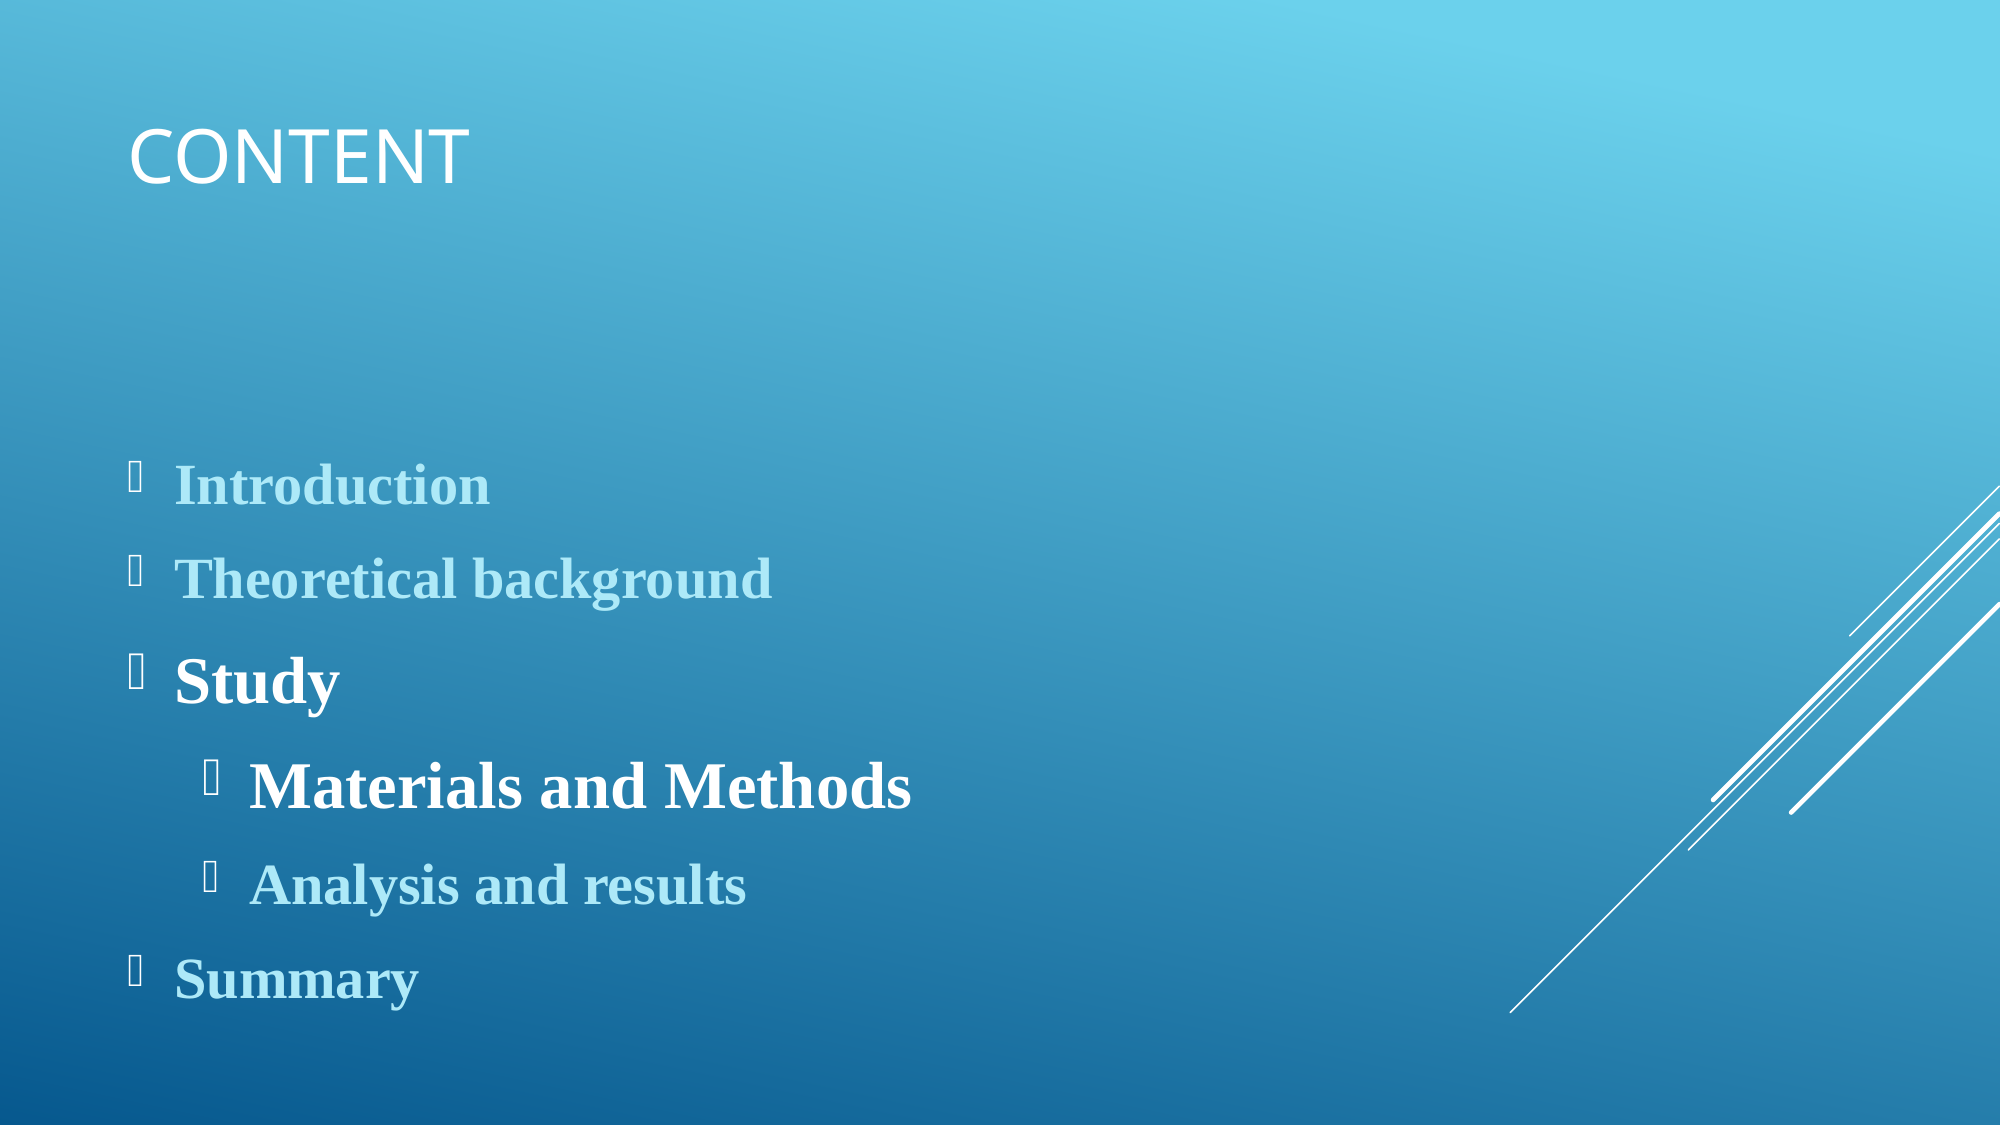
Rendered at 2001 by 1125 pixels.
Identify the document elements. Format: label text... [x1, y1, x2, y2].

list Introduction Theoretical background Study Materials and Methods Analysis and results Summary [112, 439, 1513, 1096]
title Content [112, 29, 1513, 278]
